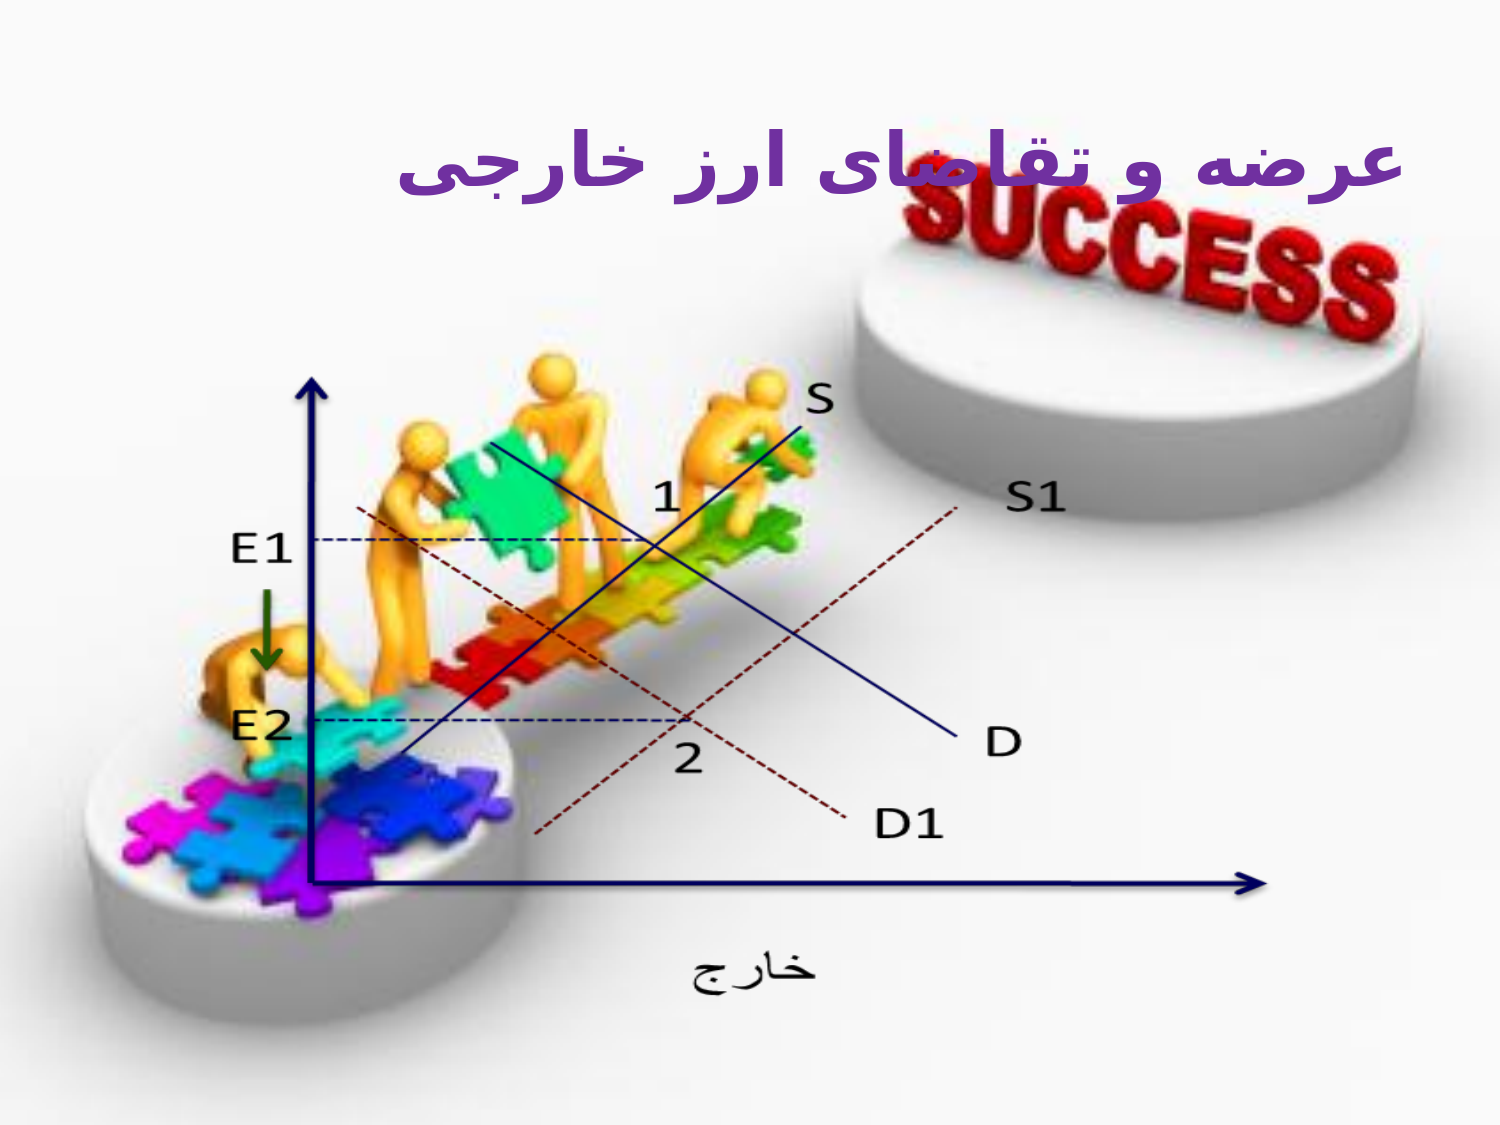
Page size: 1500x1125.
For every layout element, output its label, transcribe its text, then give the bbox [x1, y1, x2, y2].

picture [0, 0, 1500, 1125]
title عرضه و تقاضای ارز خارجی [24, 50, 1425, 263]
